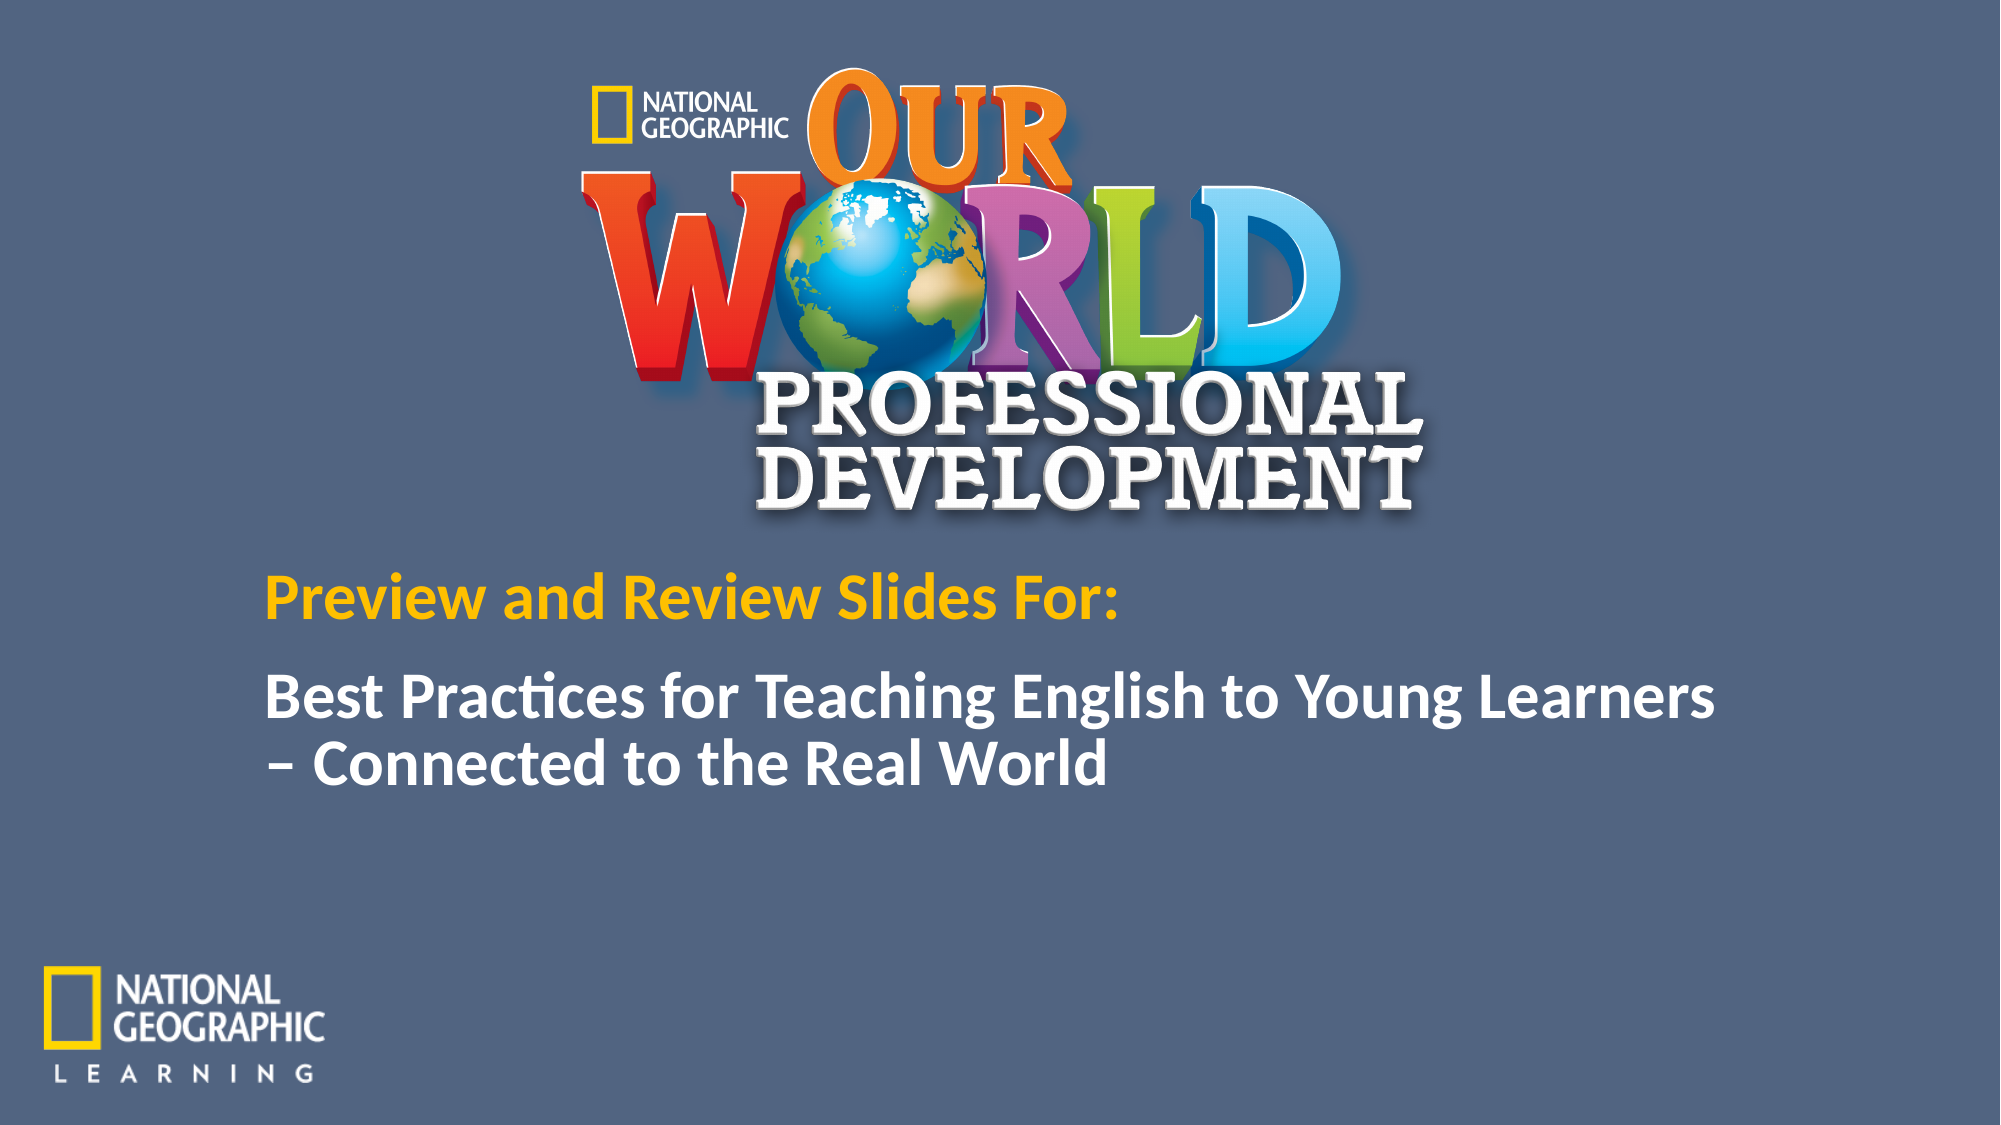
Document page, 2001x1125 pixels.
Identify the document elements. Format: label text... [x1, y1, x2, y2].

picture [43, 966, 325, 1083]
subtitle Best Practices for Teaching English to Young Learners – Connected to the Real World [249, 661, 1750, 820]
picture [533, 0, 1467, 638]
